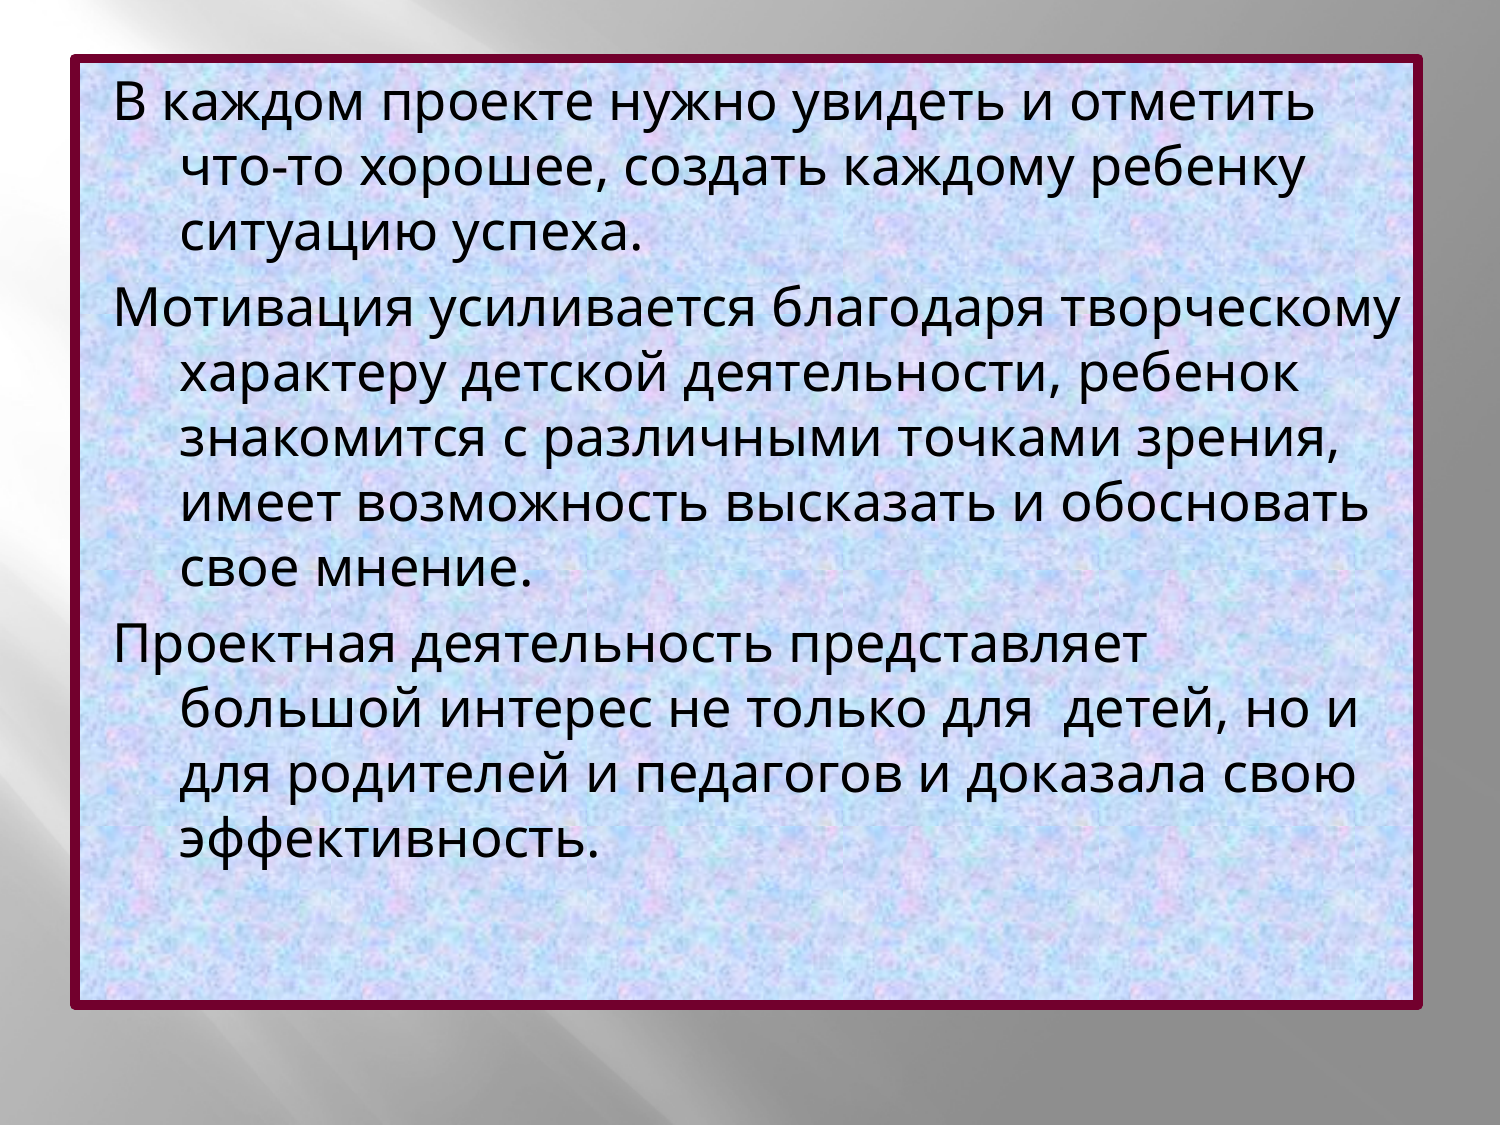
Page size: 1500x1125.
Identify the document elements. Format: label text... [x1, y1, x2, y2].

list В каждом проекте нужно увидеть и отметить что-то хорошее, создать каждому ребенку ситуацию успеха. Мотивация усиливается благодаря творческому характеру детской деятельности, ребенок знакомится с различными точками зрения, имеет возможность высказать и обосновать свое мнение. Проектная деятельность представляет большой интерес не только для детей, но и для родителей и педагогов и доказала свою эффективность. [75, 58, 1418, 1005]
